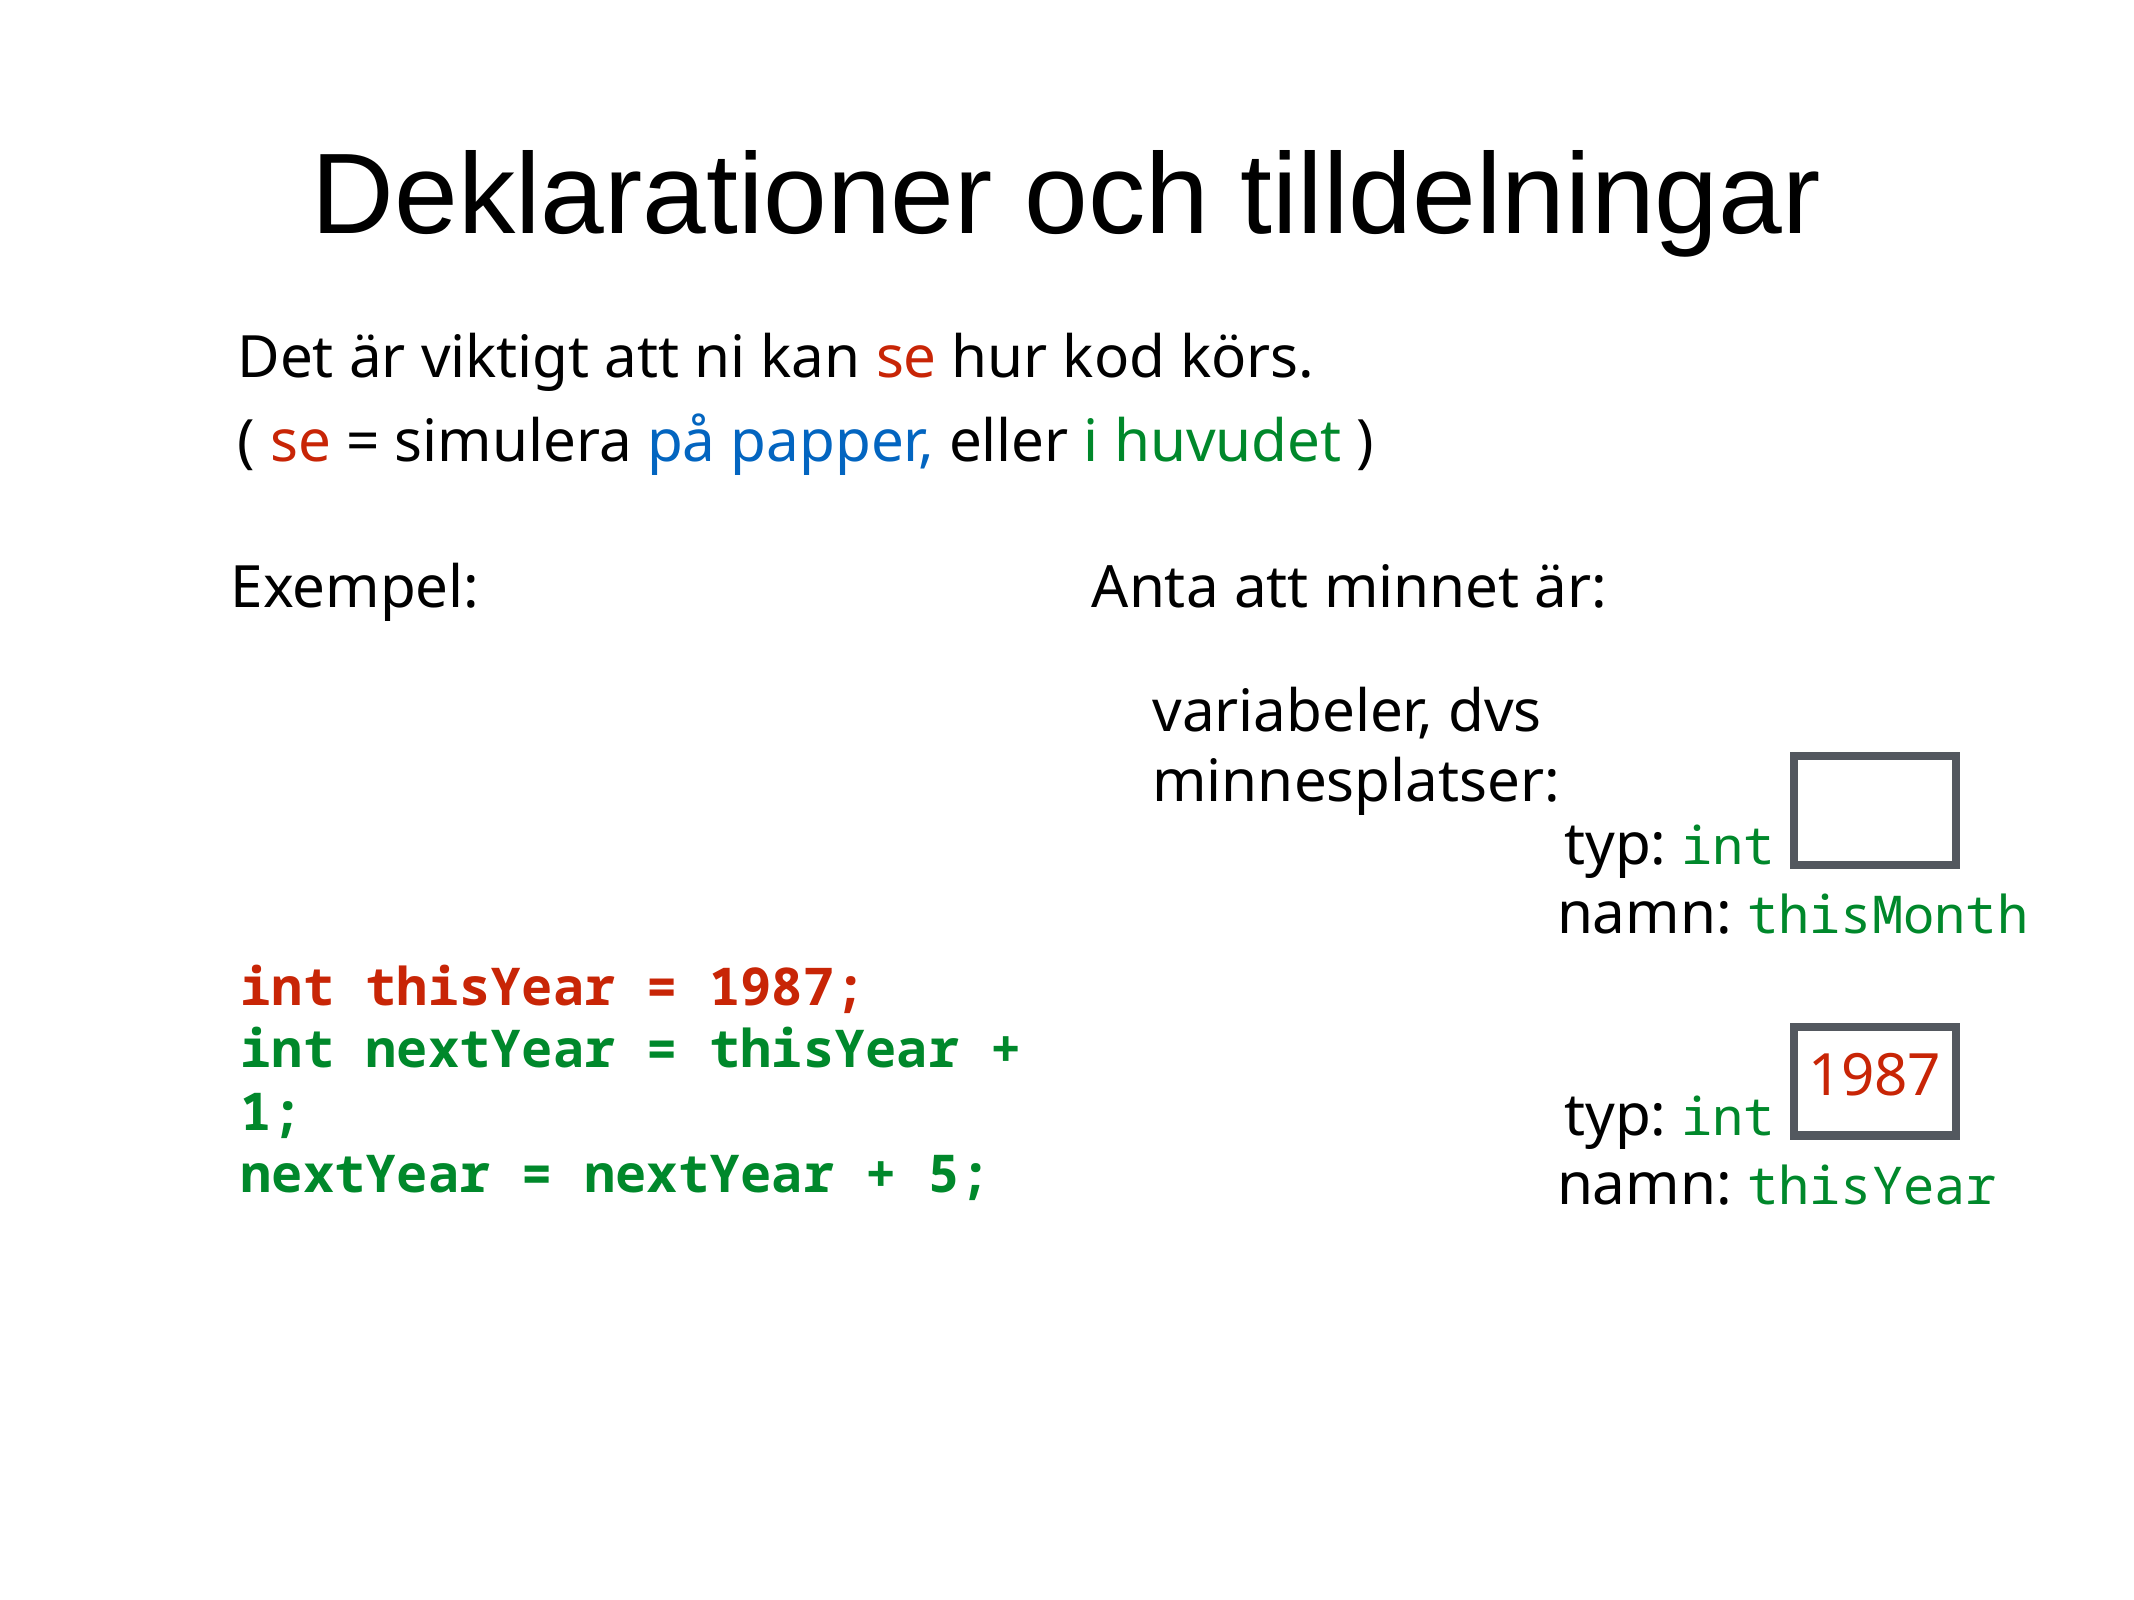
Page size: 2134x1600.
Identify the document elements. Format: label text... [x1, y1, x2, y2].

text_box variabeler, dvs minnesplatser: [1152, 673, 1683, 814]
text_box Anta att minnet är: [1091, 548, 2134, 619]
text_box Det är viktigt att ni kan se hur kod körs. [237, 319, 1729, 390]
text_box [1556, 1026, 2134, 1230]
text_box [1556, 755, 2134, 959]
text_box Exempel: [230, 548, 854, 619]
text_box ( se = simulera på papper, eller i huvudet ) [237, 402, 1729, 473]
text_box Deklarationer och tilldelningar [10, 10, 2123, 365]
text_box int thisYear = 1987; int nextYear = thisYear + 1; nextYear = nextYear + 5; [240, 890, 1099, 1203]
